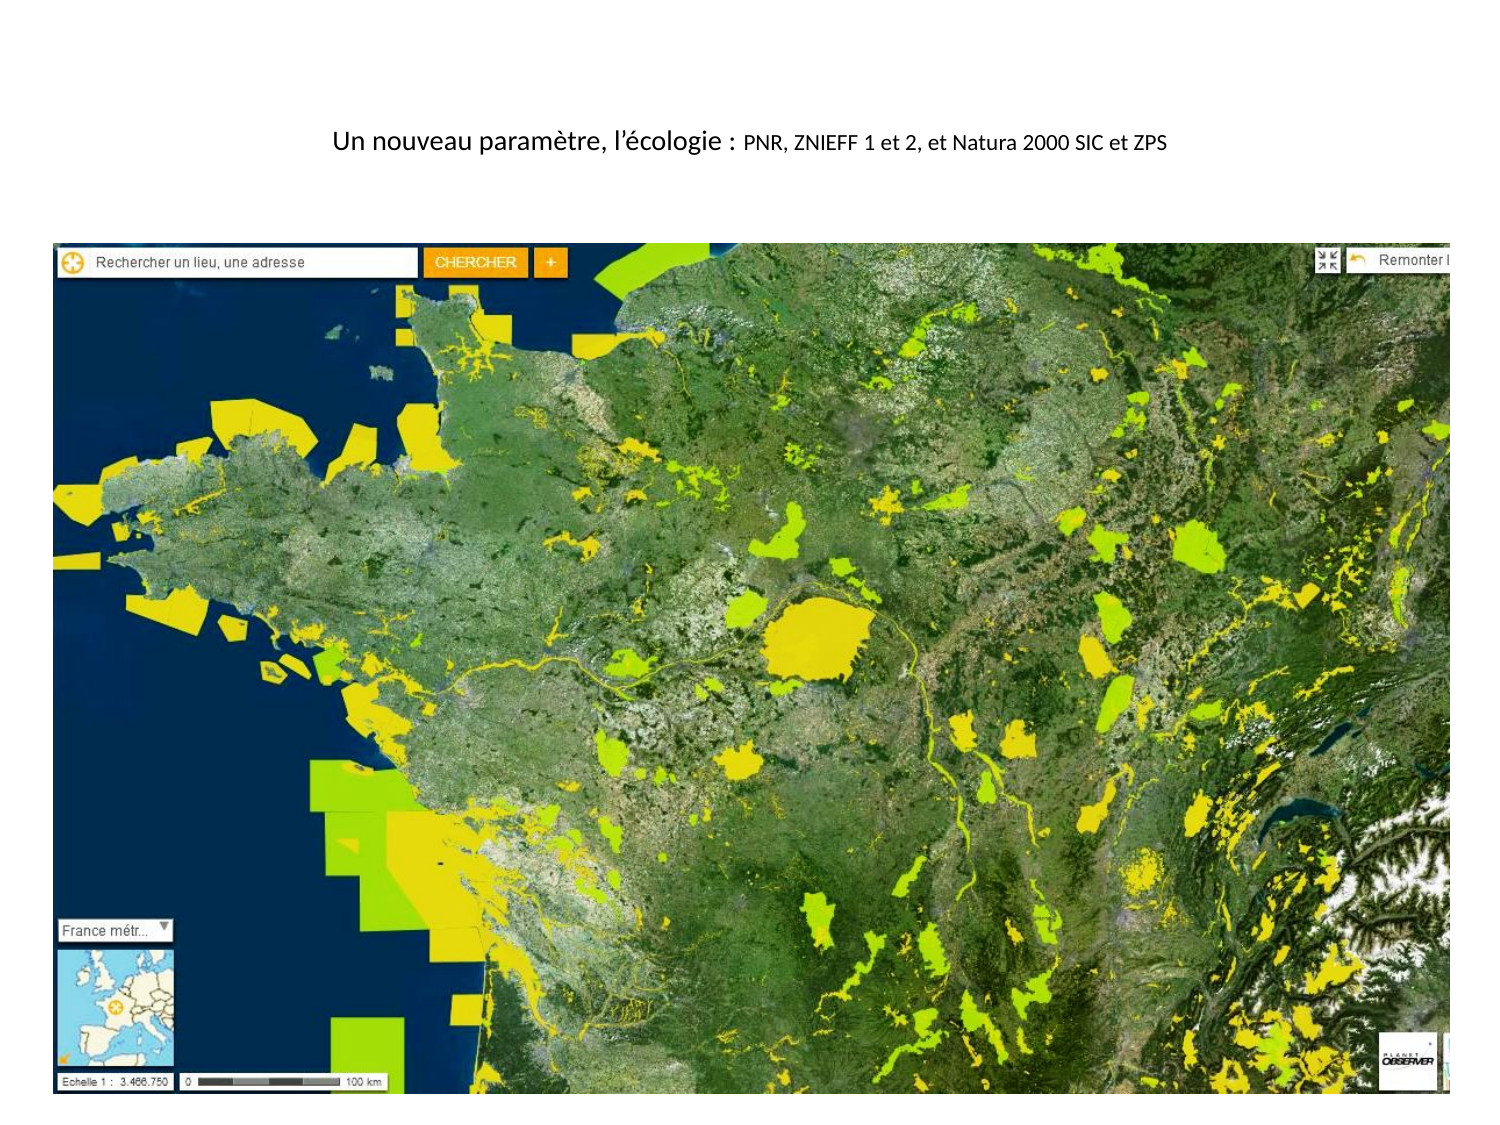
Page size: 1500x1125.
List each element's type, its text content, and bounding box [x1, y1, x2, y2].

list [52, 243, 1450, 1094]
title Un nouveau paramètre, l’écologie : PNR, ZNIEFF 1 et 2, et Natura 2000 SIC et ZPS [75, 45, 1425, 233]
